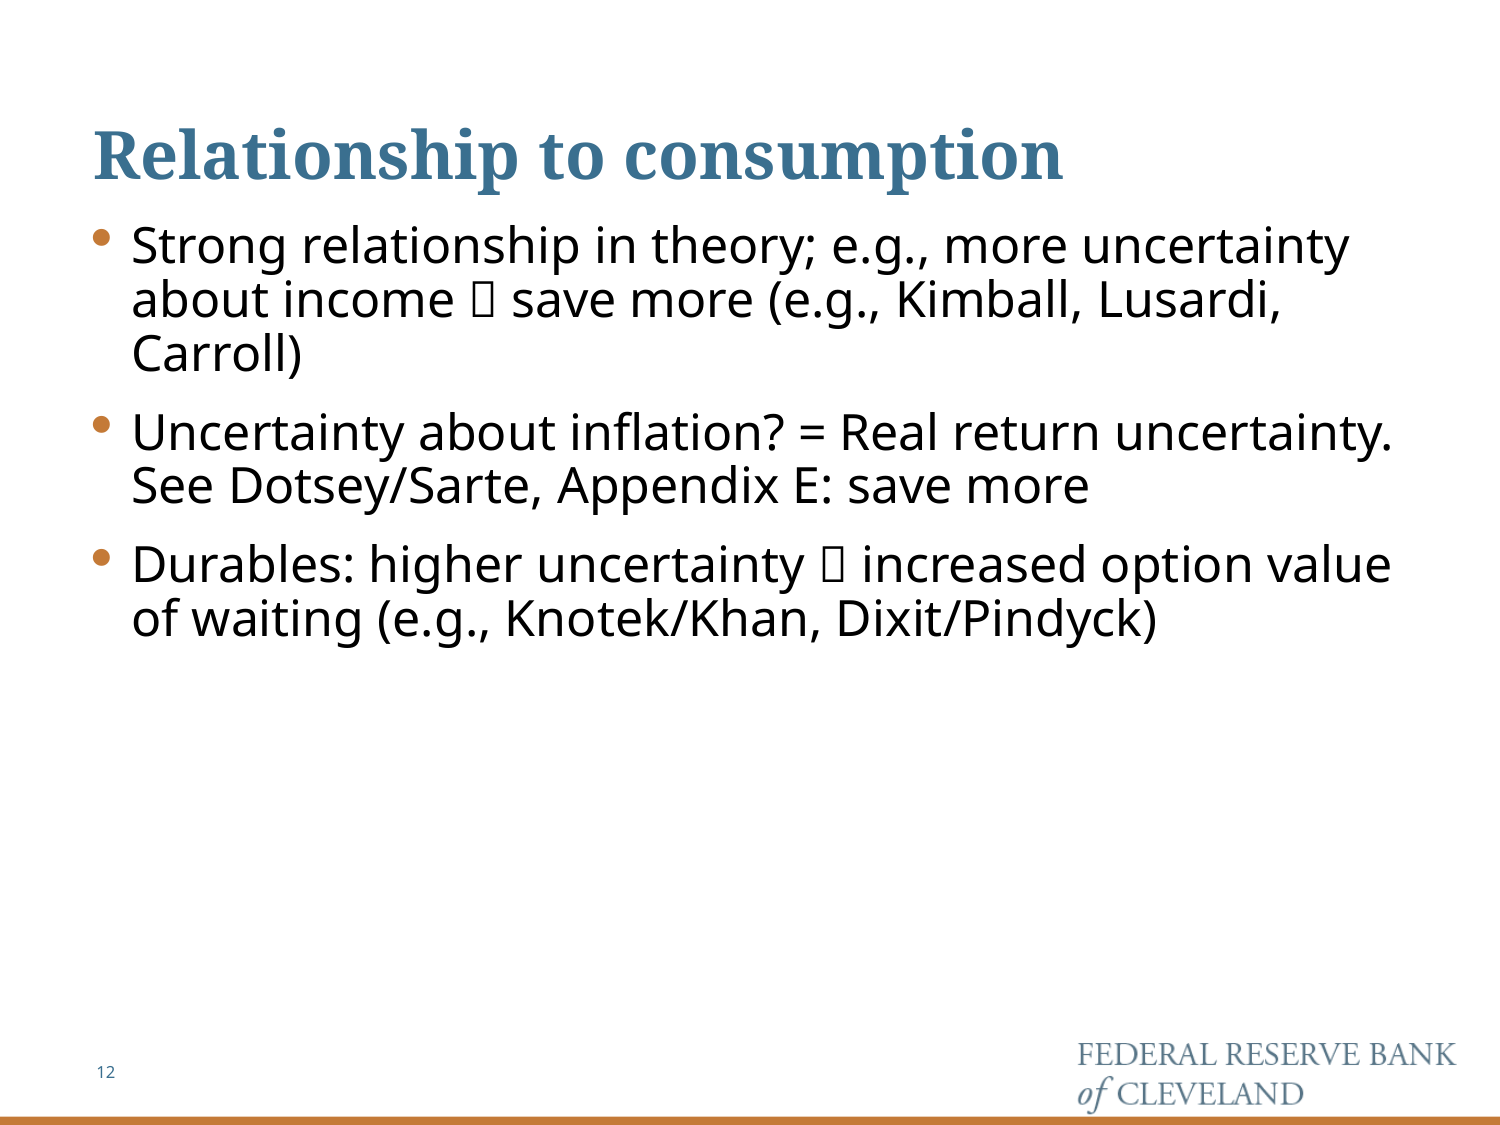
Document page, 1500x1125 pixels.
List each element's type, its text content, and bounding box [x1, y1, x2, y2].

slide_number 12 [74, 1053, 138, 1096]
picture [1059, 1021, 1457, 1125]
list Strong relationship in theory; e.g., more uncertainty about income  save more (e.g., Kimball, Lusardi, Carroll) Uncertainty about inflation? = Real return uncertainty. See Dotsey/Sarte, Appendix E: save more Durables: higher uncertainty  increased option value of waiting (e.g., Knotek/Khan, Dixit/Pindyck) [77, 212, 1450, 922]
title Relationship to consumption [77, 49, 1448, 201]
